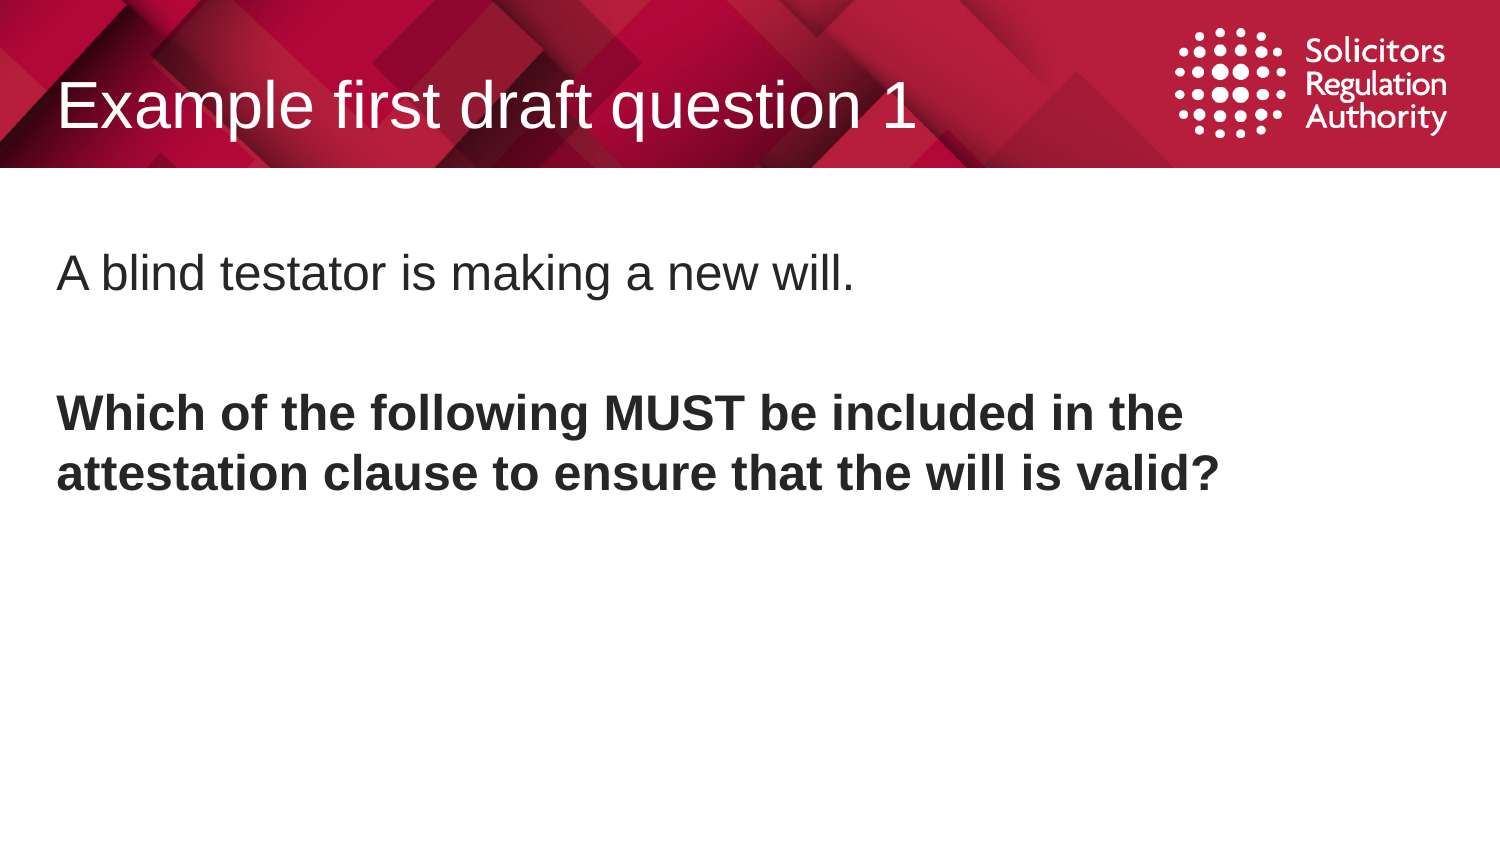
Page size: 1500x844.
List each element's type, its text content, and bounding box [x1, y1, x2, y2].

list A blind testator is making a new will. Which of the following MUST be included in the attestation clause to ensure that the will is valid? [40, 232, 1460, 784]
title Example first draft question 1 [40, 31, 952, 173]
picture [0, 0, 1500, 168]
